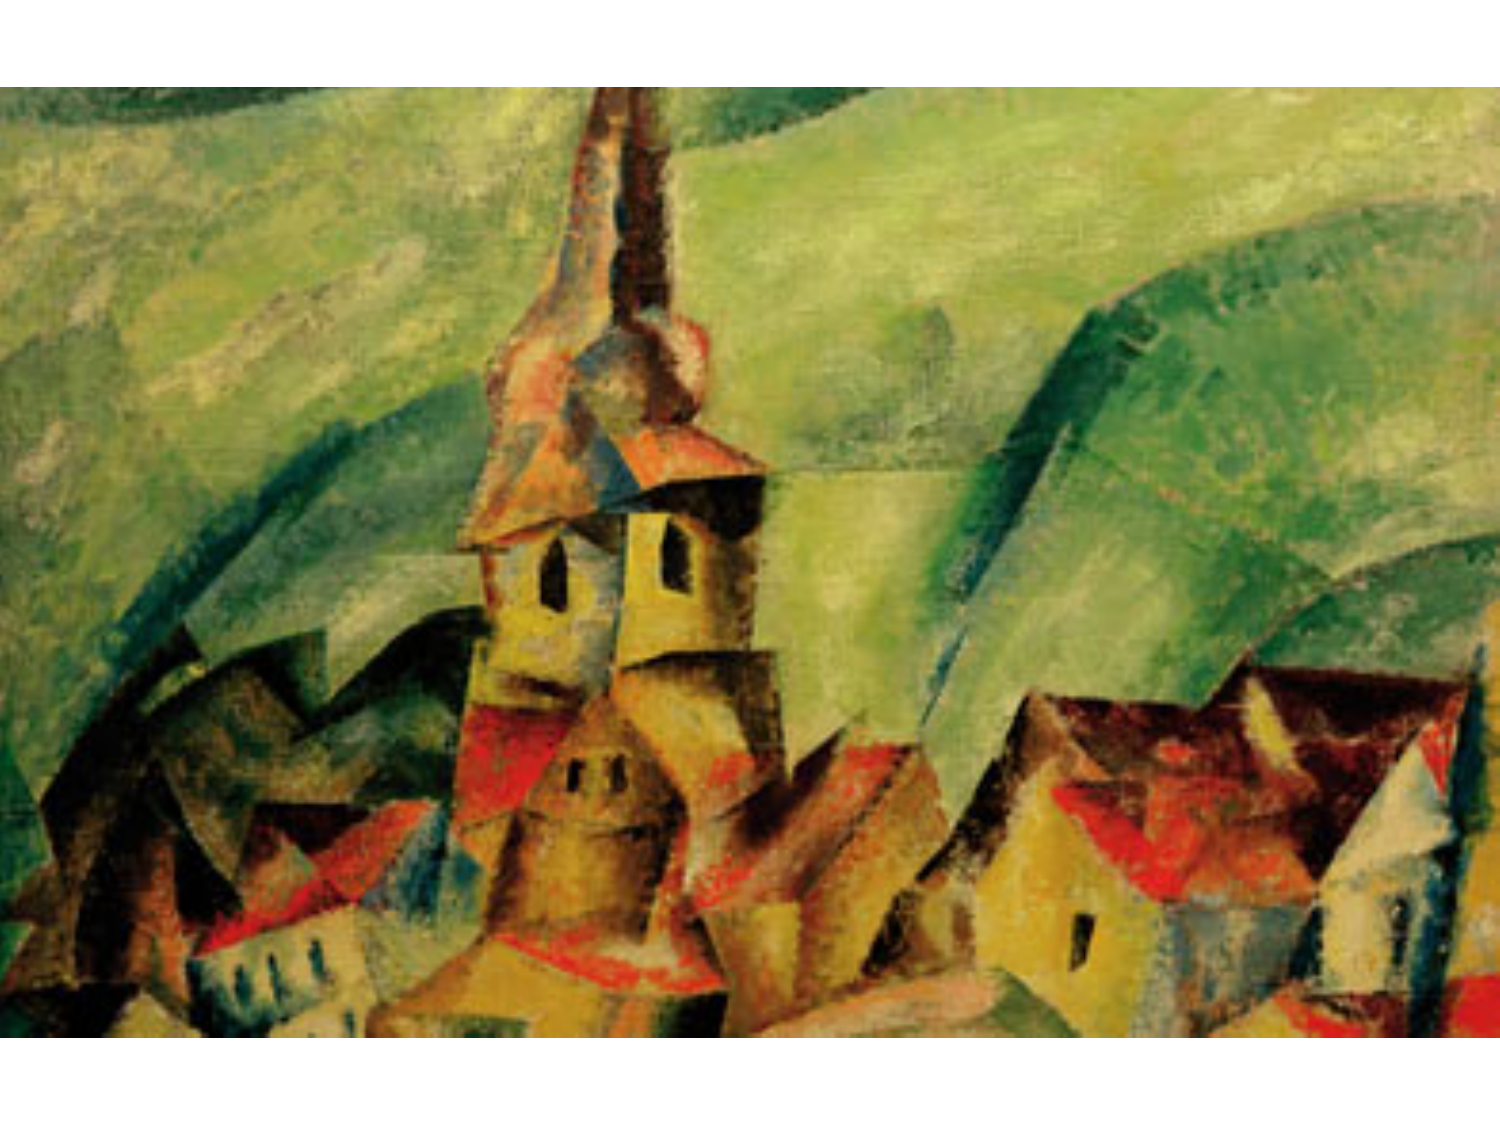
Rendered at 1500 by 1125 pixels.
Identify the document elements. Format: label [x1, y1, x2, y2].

picture [0, 87, 1500, 1038]
